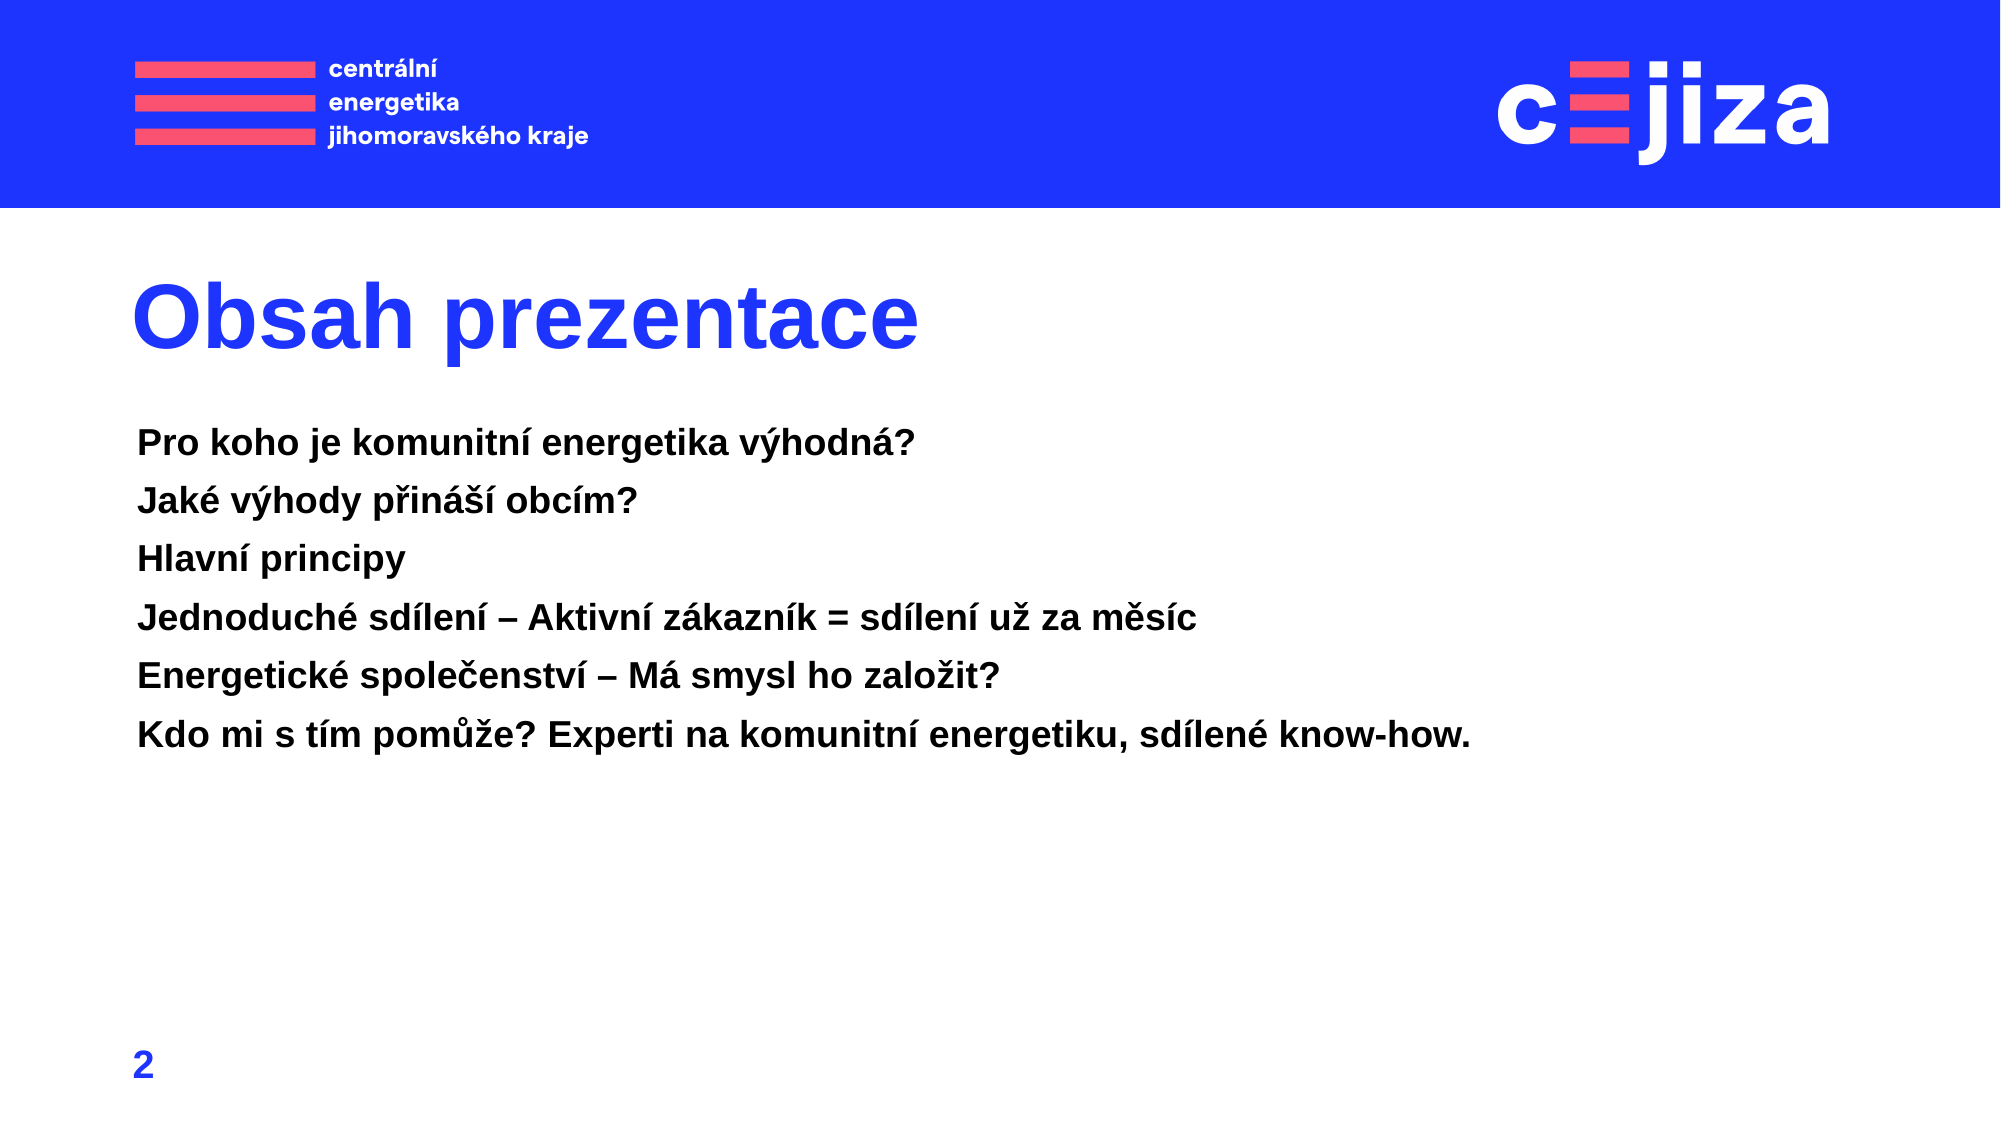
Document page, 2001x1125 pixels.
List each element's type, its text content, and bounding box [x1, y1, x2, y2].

picture [0, 0, 2001, 208]
list Obsah prezentace [116, 261, 1844, 365]
list Pro koho je komunitní energetika výhodná? Jaké výhody přináší obcím? Hlavní principy Jednoduché sdílení – Aktivní zákazník = sdílení už za měsíc Energetické společenství – Má smysl ho založit? Kdo mi s tím pomůže? Experti na komunitní energetiku, sdílené know-how. [122, 396, 1844, 966]
